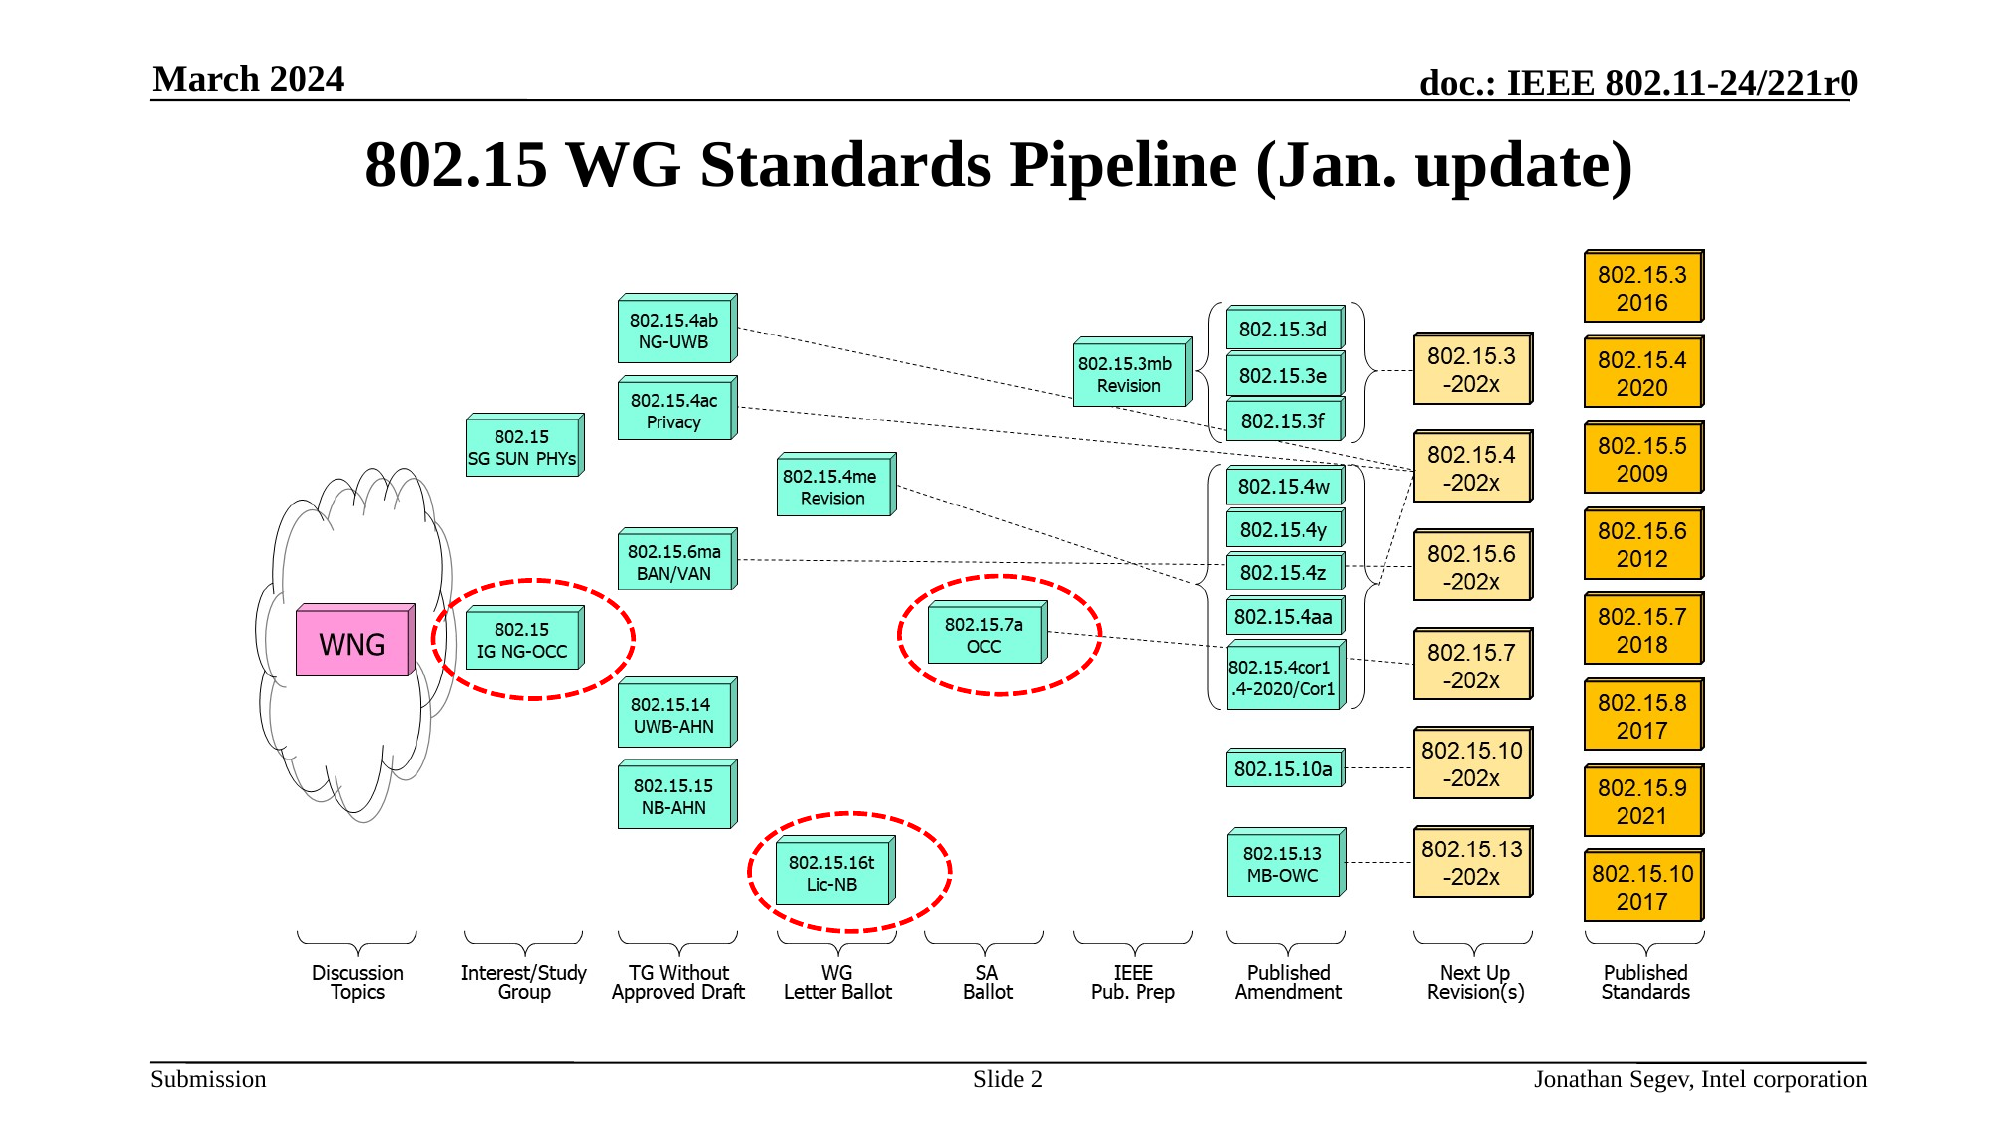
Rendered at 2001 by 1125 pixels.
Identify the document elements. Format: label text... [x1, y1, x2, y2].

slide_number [152, 54, 563, 100]
slide_number Slide 2 [950, 1061, 1067, 1123]
footer Jonathan Segev, Intel corporation [1171, 1061, 1869, 1093]
picture [255, 248, 1708, 1015]
title 802.15 WG Standards Pipeline (Jan. update) [149, 112, 1850, 209]
